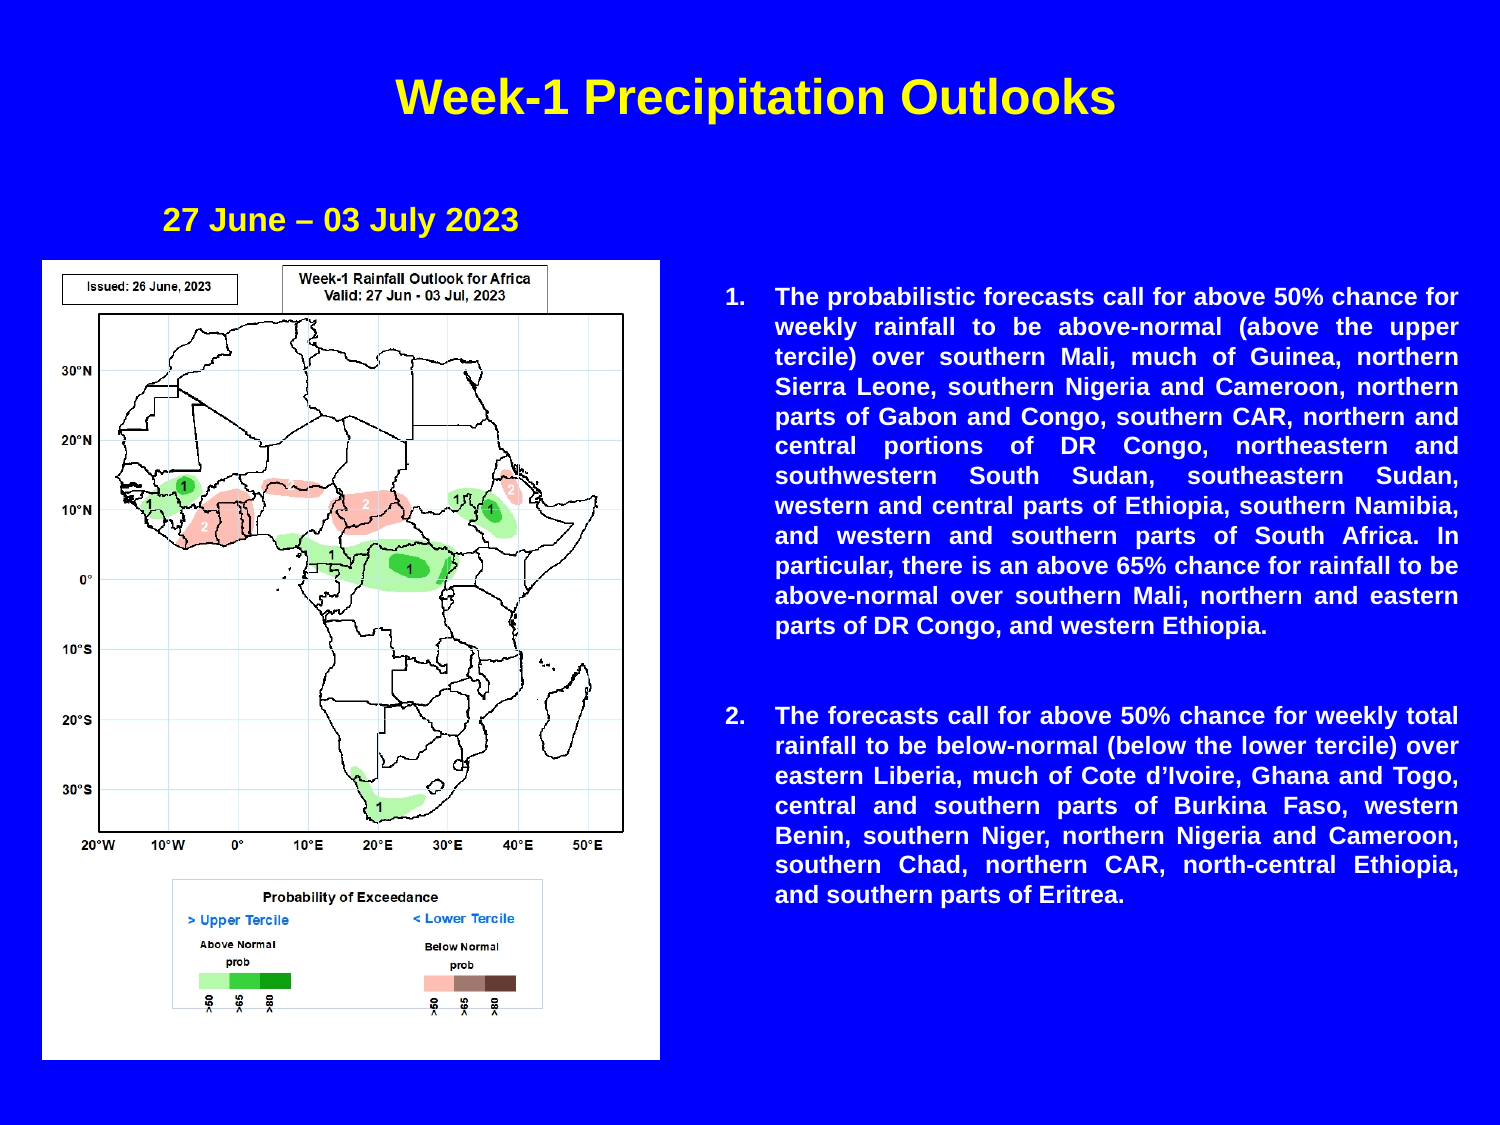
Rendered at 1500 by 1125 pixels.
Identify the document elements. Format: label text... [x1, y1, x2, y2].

text_box The probabilistic forecasts call for above 50% chance for weekly rainfall to be above-normal (above the upper tercile) over southern Mali, much of Guinea, northern Sierra Leone, southern Nigeria and Cameroon, northern parts of Gabon and Congo, southern CAR, northern and central portions of DR Congo, northeastern and southwestern South Sudan, southeastern Sudan, western and central parts of Ethiopia, southern Namibia, and western and southern parts of South Africa. In particular, there is an above 65% chance for rainfall to be above-normal over southern Mali, northern and eastern parts of DR Congo, and western Ethiopia. The forecasts call for above 50% chance for weekly total rainfall to be below-normal (below the lower tercile) over eastern Liberia, much of Cote d’Ivoire, Ghana and Togo, central and southern parts of Burkina Faso, western Benin, southern Niger, northern Nigeria and Cameroon, southern Chad, northern CAR, north-central Ethiopia, and southern parts of Eritrea. [684, 242, 1476, 917]
picture [42, 260, 661, 1061]
text_box Week-1 Precipitation Outlooks [124, 49, 1388, 200]
text_box 27 June – 03 July 2023 [103, 190, 579, 246]
